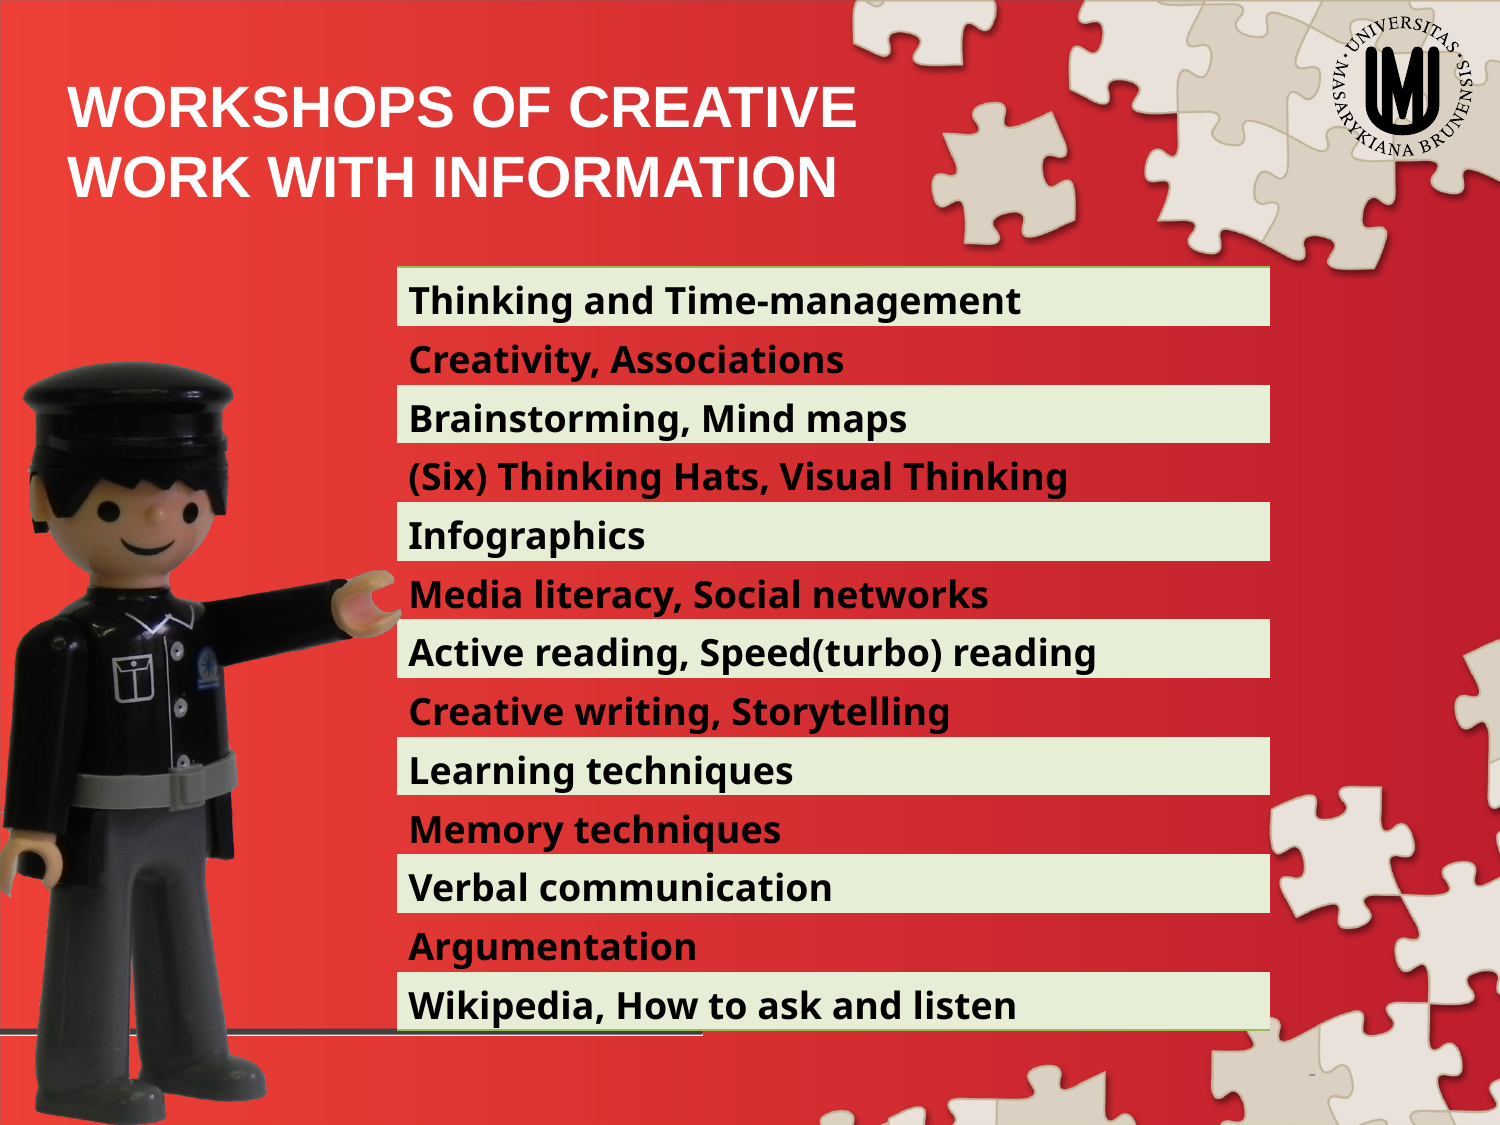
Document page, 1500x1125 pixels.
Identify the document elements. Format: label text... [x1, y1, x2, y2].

picture [0, 0, 1500, 1125]
title Workshops of Creative work with information [52, 45, 904, 233]
table_cell Infographics [407, 502, 1270, 561]
table_cell Memory techniques [407, 795, 1270, 854]
table_cell Brainstorming, Mind maps [407, 385, 1270, 443]
table_cell Wikipedia, How to ask and listen [407, 972, 1270, 1029]
table_cell Creativity, Associations [397, 326, 1270, 385]
table_cell Verbal communication [407, 854, 1270, 913]
table_cell Media literacy, Social networks [407, 561, 1270, 619]
table_cell (Six) Thinking Hats, Visual Thinking [407, 443, 1270, 502]
table_header Thinking and Time-management [397, 268, 1270, 326]
table_cell Creative writing, Storytelling [407, 678, 1270, 737]
table_cell Argumentation [407, 913, 1270, 972]
table_cell Active reading, Speed(turbo) reading [407, 619, 1270, 678]
table_cell Learning techniques [407, 737, 1270, 795]
